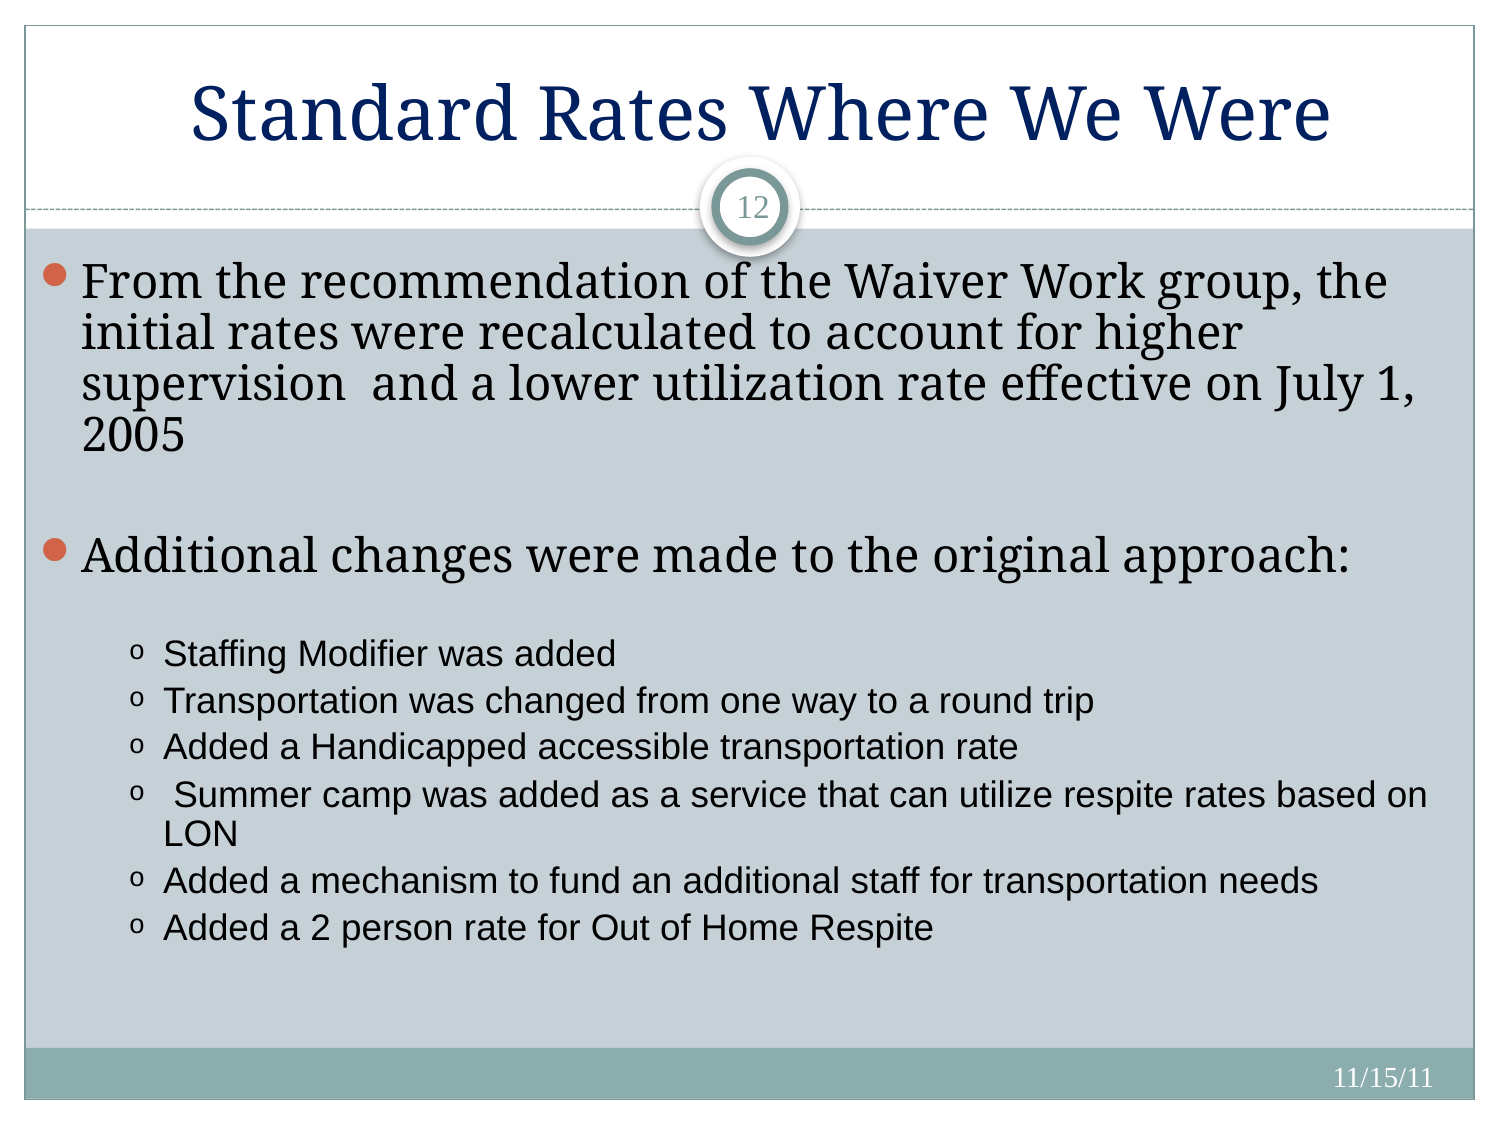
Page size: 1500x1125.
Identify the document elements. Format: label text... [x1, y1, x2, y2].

title Standard Rates Where We Were [74, 49, 1451, 163]
list From the recommendation of the Waiver Work group, the initial rates were recalculated to account for higher supervision and a lower utilization rate effective on July 1, 2005 Additional changes were made to the original approach: Staffing Modifier was added Transportation was changed from one way to a round trip Added a Handicapped accessible transportation rate Summer camp was added as a service that can utilize respite rates based on LON Added a mechanism to fund an additional staff for transportation needs Added a 2 person rate for Out of Home Respite [24, 249, 1476, 1076]
slide_number 12 [715, 168, 791, 241]
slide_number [950, 1076, 1450, 1111]
